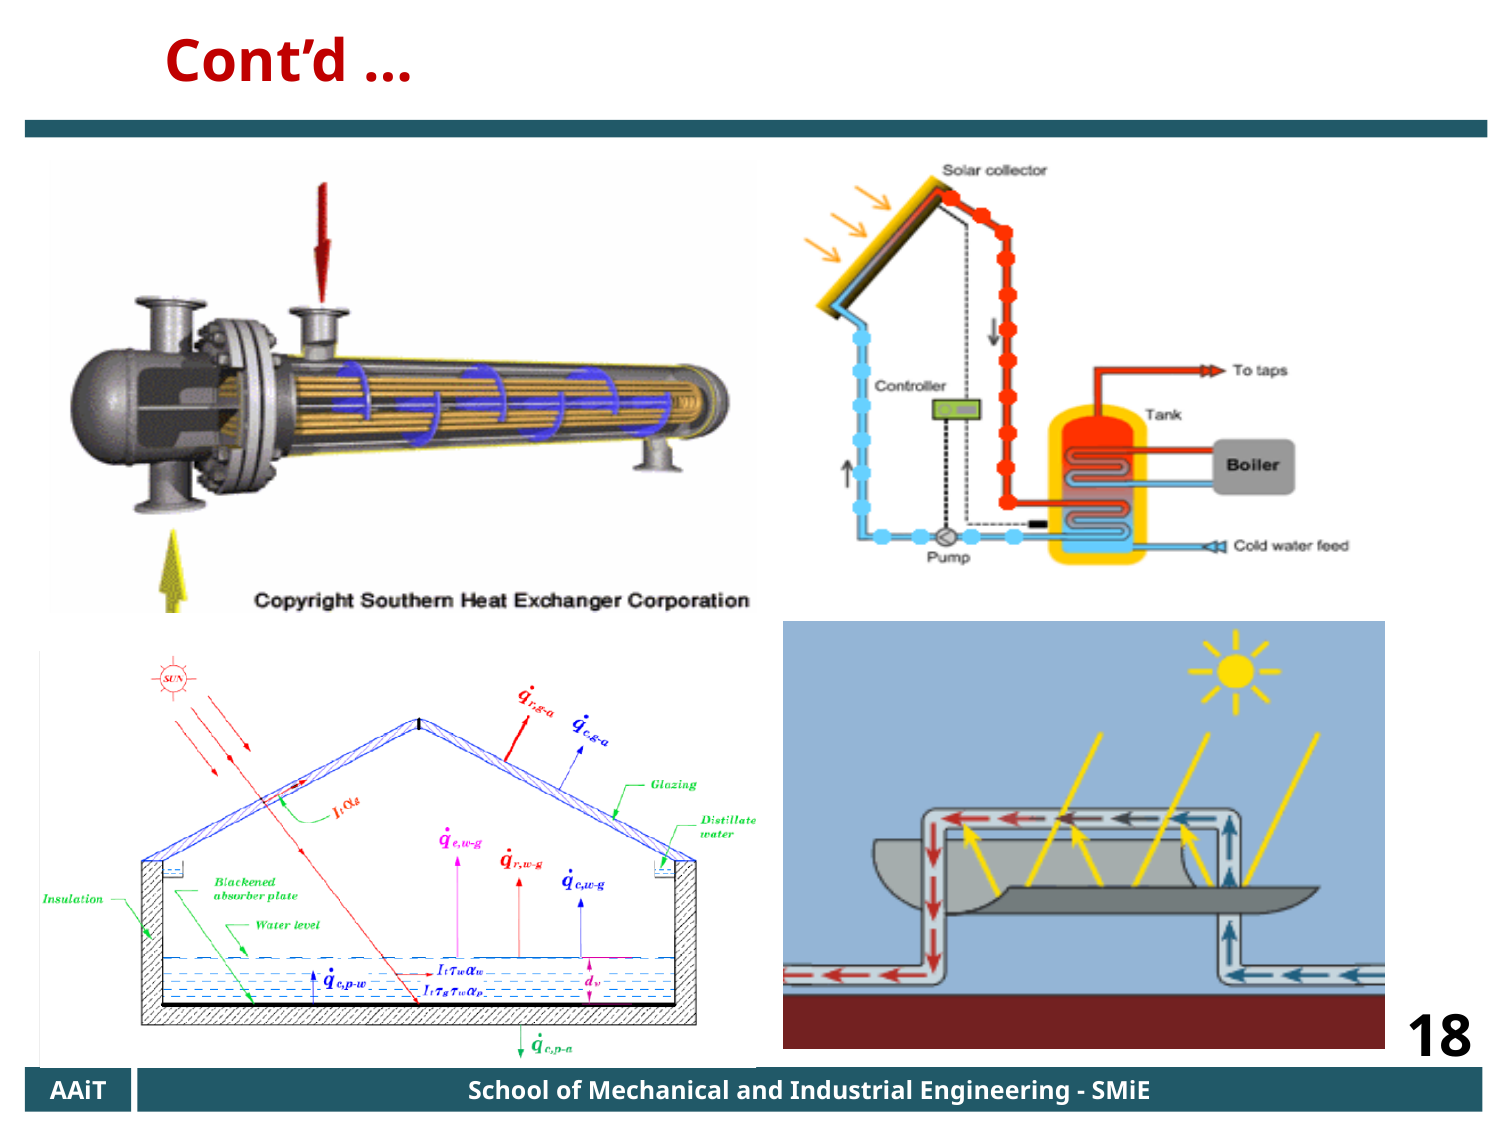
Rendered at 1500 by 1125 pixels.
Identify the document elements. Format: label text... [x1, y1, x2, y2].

text_box AAiT [24, 1067, 132, 1112]
text_box [24, 119, 1488, 138]
picture [49, 160, 757, 614]
slide_number 18 [1347, 999, 1488, 1075]
picture [39, 650, 757, 1068]
picture [778, 146, 1379, 584]
picture [783, 621, 1386, 1049]
text_box Cont’d … [0, 16, 1483, 101]
text_box School of Mechanical and Industrial Engineering - SMiE [137, 1067, 1483, 1112]
